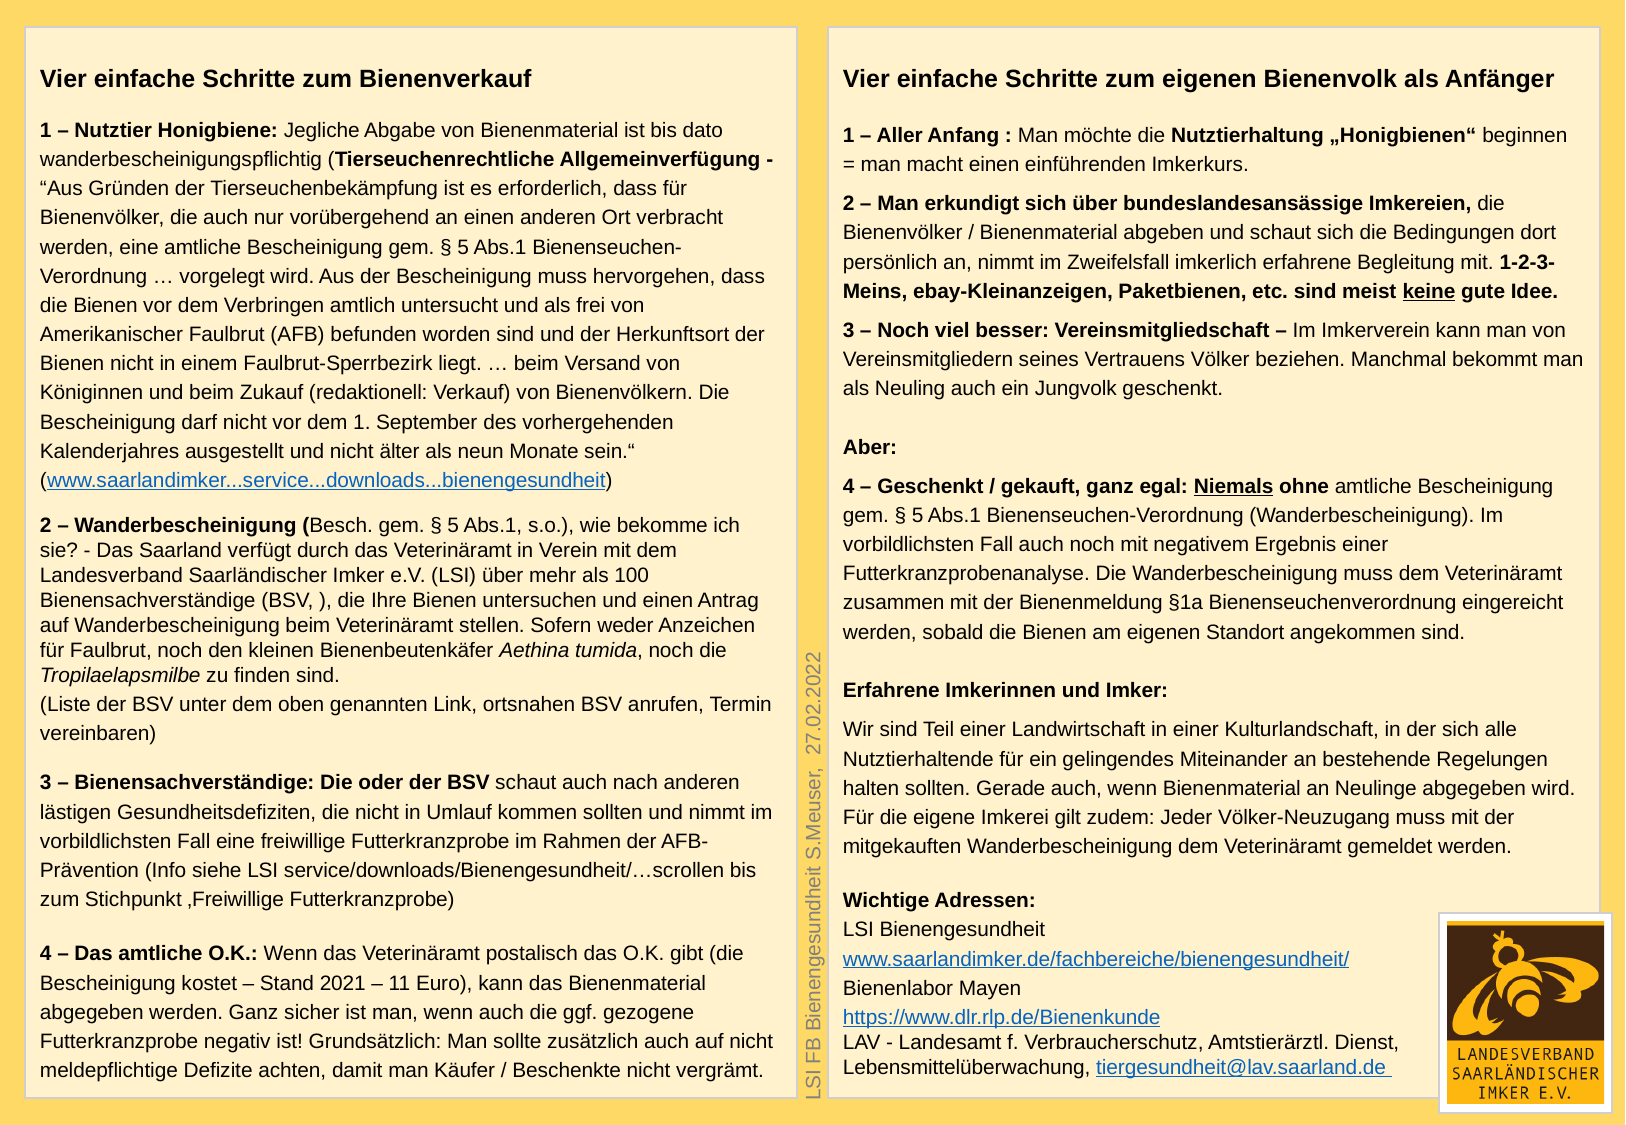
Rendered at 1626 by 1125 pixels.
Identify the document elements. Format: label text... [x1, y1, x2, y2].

text_box LSI FB Bienengesundheit S.Meuser, 27.02.2022 [792, 637, 832, 1116]
text_box Vier einfache Schritte zum eigenen Bienenvolk als Anfänger 1 – Aller Anfang : Man möchte die Nutztierhaltung „Honigbienen“ beginnen = man macht einen einführenden Imkerkurs. 2 – Man erkundigt sich über bundeslandesansässige Imkereien, die Bienenvölker / Bienenmaterial abgeben und schaut sich die Bedingungen dort persönlich an, nimmt im Zweifelsfall imkerlich erfahrene Begleitung mit. 1-2-3-Meins, ebay-Kleinanzeigen, Paketbienen, etc. sind meist keine gute Idee. 3 – Noch viel besser: Vereinsmitgliedschaft – Im Imkerverein kann man von Vereinsmitgliedern seines Vertrauens Völker beziehen. Manchmal bekommt man als Neuling auch ein Jungvolk geschenkt. Aber: 4 – Geschenkt / gekauft, ganz egal: Niemals ohne amtliche Bescheinigung gem. § 5 Abs.1 Bienenseuchen-Verordnung (Wanderbescheinigung). Im vorbildlichsten Fall auch noch mit negativem Ergebnis einer Futterkranzprobenanalyse. Die Wanderbescheinigung muss dem Veterinäramt zusammen mit der Bienenmeldung §1a Bienenseuchenverordnung eingereicht werden, sobald die Bienen am eigenen Standort angekommen sind. Erfahrene Imkerinnen und Imker: Wir sind Teil einer Landwirtschaft in einer Kulturlandschaft, in der sich alle Nutztierhaltende für ein gelingendes Miteinander an bestehende Regelungen halten sollten. Gerade auch, wenn Bienenmaterial an Neulinge abgegeben wird. Für die eigene Imkerei gilt zudem: Jeder Völker-Neuzugang muss mit der mitgekauften Wanderbescheinigung dem Veterinäramt gemeldet werden. Wichtige Adressen: LSI Bienengesundheit www.saarlandimker.de/fachbereiche/bienengesundheit/ Bienenlabor Mayen https://www.dlr.rlp.de/Bienenkunde LAV - Landesamt f. Verbraucherschutz, Amtstierärztl. Dienst, Lebensmittelüberwachung, tiergesundheit@lav.saarland.de [827, 26, 1601, 1099]
text_box Vier einfache Schritte zum Bienenverkauf 1 – Nutztier Honigbiene: Jegliche Abgabe von Bienenmaterial ist bis dato wanderbescheinigungspflichtig (Tierseuchenrechtliche Allgemeinverfügung - “Aus Gründen der Tierseuchenbekämpfung ist es erforderlich, dass für Bienenvölker, die auch nur vorübergehend an einen anderen Ort verbracht werden, eine amtliche Bescheinigung gem. § 5 Abs.1 Bienenseuchen-Verordnung … vorgelegt wird. Aus der Bescheinigung muss hervorgehen, dass die Bienen vor dem Verbringen amtlich untersucht und als frei von Amerikanischer Faulbrut (AFB) befunden worden sind und der Herkunftsort der Bienen nicht in einem Faulbrut-Sperrbezirk liegt. … beim Versand von Königinnen und beim Zukauf (redaktionell: Verkauf) von Bienenvölkern. Die Bescheinigung darf nicht vor dem 1. September des vorhergehenden Kalenderjahres ausgestellt und nicht älter als neun Monate sein.“ (www.saarlandimker...service...downloads...bienengesundheit) 2 – Wanderbescheinigung (Besch. gem. § 5 Abs.1, s.o.), wie bekomme ich sie? - Das Saarland verfügt durch das Veterinäramt in Verein mit dem Landesverband Saarländischer Imker e.V. (LSI) über mehr als 100 Bienensachverständige (BSV, ), die Ihre Bienen untersuchen und einen Antrag auf Wanderbescheinigung beim Veterinäramt stellen. Sofern weder Anzeichen für Faulbrut, noch den kleinen Bienenbeutenkäfer Aethina tumida, noch die Tropilaelapsmilbe zu finden sind. (Liste der BSV unter dem oben genannten Link, ortsnahen BSV anrufen, Termin vereinbaren) 3 – Bienensachverständige: Die oder der BSV schaut auch nach anderen lästigen Gesundheitsdefiziten, die nicht in Umlauf kommen sollten und nimmt im vorbildlichsten Fall eine freiwillige Futterkranzprobe im Rahmen der AFB-Prävention (Info siehe LSI service/downloads/Bienengesundheit/…scrollen bis zum Stichpunkt ‚Freiwillige Futterkranzprobe) 4 – Das amtliche O.K.: Wenn das Veterinäramt postalisch das O.K. gibt (die Bescheinigung kostet – Stand 2021 – 11 Euro), kann das Bienenmaterial abgegeben werden. Ganz sicher ist man, wenn auch die ggf. gezogene Futterkranzprobe negativ ist! Grundsätzlich: Man sollte zusätzlich auch auf nicht meldepflichtige Defizite achten, damit man Käufer / Beschenkte nicht vergrämt. [24, 26, 798, 1099]
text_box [1438, 912, 1613, 1113]
